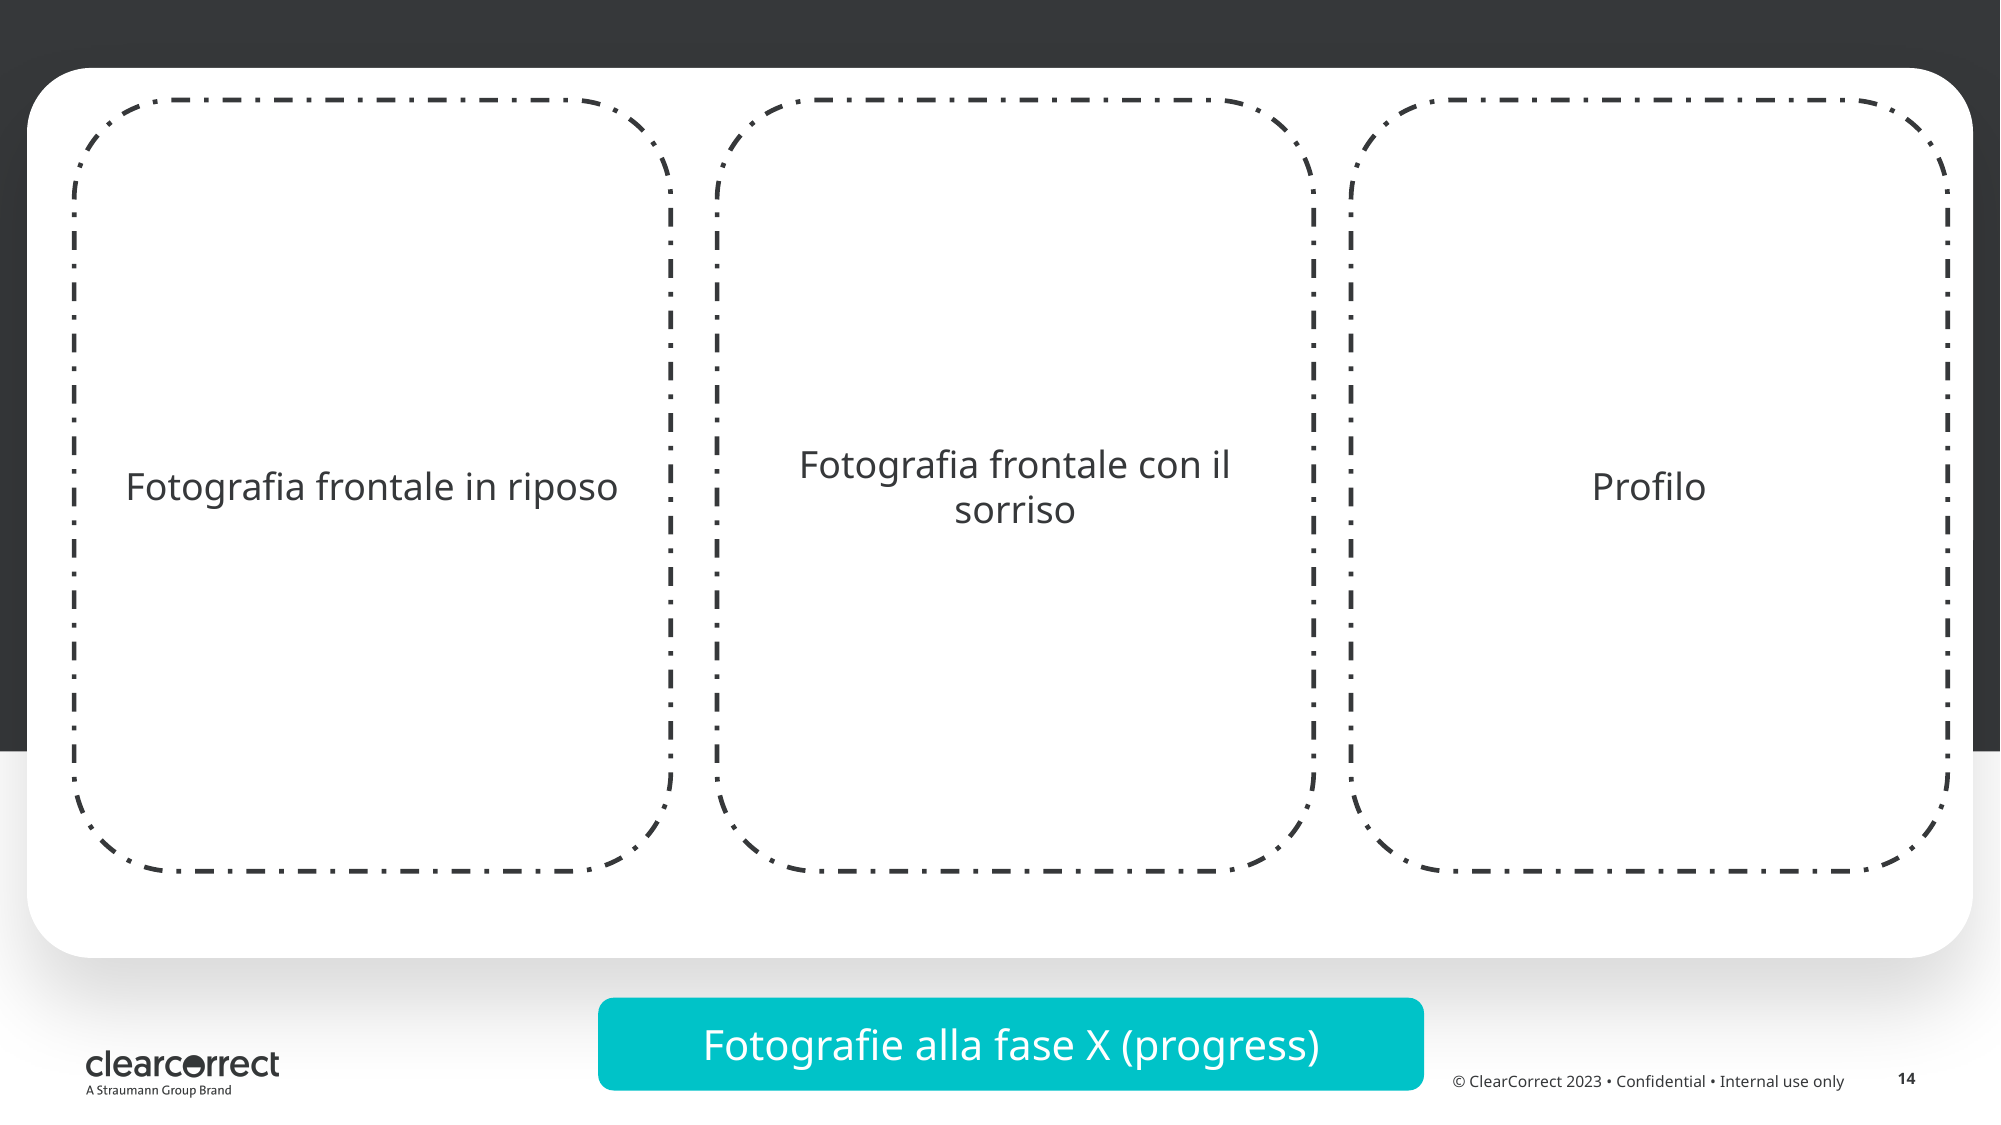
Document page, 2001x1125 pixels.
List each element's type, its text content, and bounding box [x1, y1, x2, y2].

text_box [0, 0, 2000, 159]
slide_number 14 [1867, 1058, 1916, 1091]
footer © ClearCorrect 2023 • Confidential • Internal use only [1416, 1058, 1845, 1091]
picture [64, 1028, 301, 1120]
text_box Profilo [1349, 99, 1949, 873]
text_box Fotografia frontale con il sorriso [716, 99, 1315, 873]
text_box Fotografia frontale in riposo [73, 99, 672, 873]
text_box Fotografie alla fase X (progress) [597, 996, 1426, 1092]
text_box [26, 67, 1974, 959]
